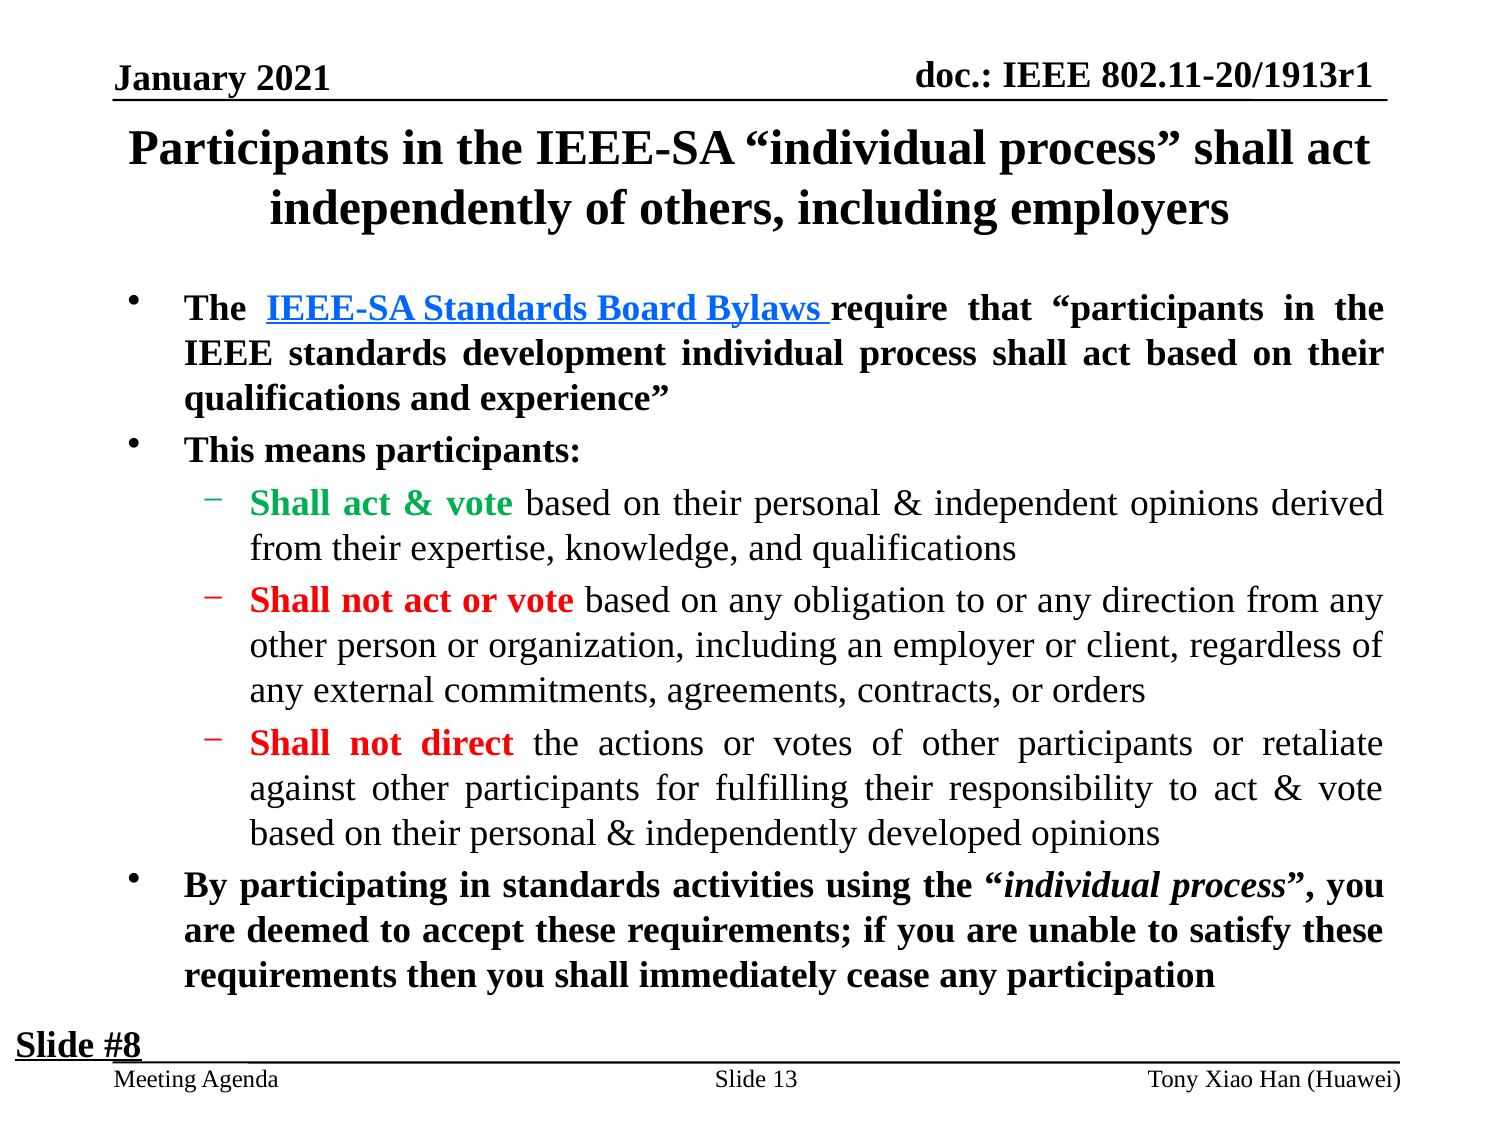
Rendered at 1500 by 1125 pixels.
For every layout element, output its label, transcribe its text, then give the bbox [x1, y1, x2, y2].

list The IEEE-SA Standards Board Bylaws require that “participants in the IEEE standards development individual process shall act based on their qualifications and experience” This means participants: Shall act & vote based on their personal & independent opinions derived from their expertise, knowledge, and qualifications Shall not act or vote based on any obligation to or any direction from any other person or organization, including an employer or client, regardless of any external commitments, agreements, contracts, or orders Shall not direct the actions or votes of other participants or retaliate against other participants for fulfilling their responsibility to act & vote based on their personal & independently developed opinions By participating in standards activities using the “individual process”, you are deemed to accept these requirements; if you are unable to satisfy these requirements then you shall immediately cease any participation [112, 275, 1400, 1038]
slide_number Slide 13 [712, 1061, 800, 1093]
text_box Participants in the IEEE-SA “individual process” shall act independently of others, including employers [112, 87, 1388, 263]
footer Tony Xiao Han (Huawei) [987, 1061, 1402, 1093]
text_box Slide #8 [0, 1012, 157, 1073]
